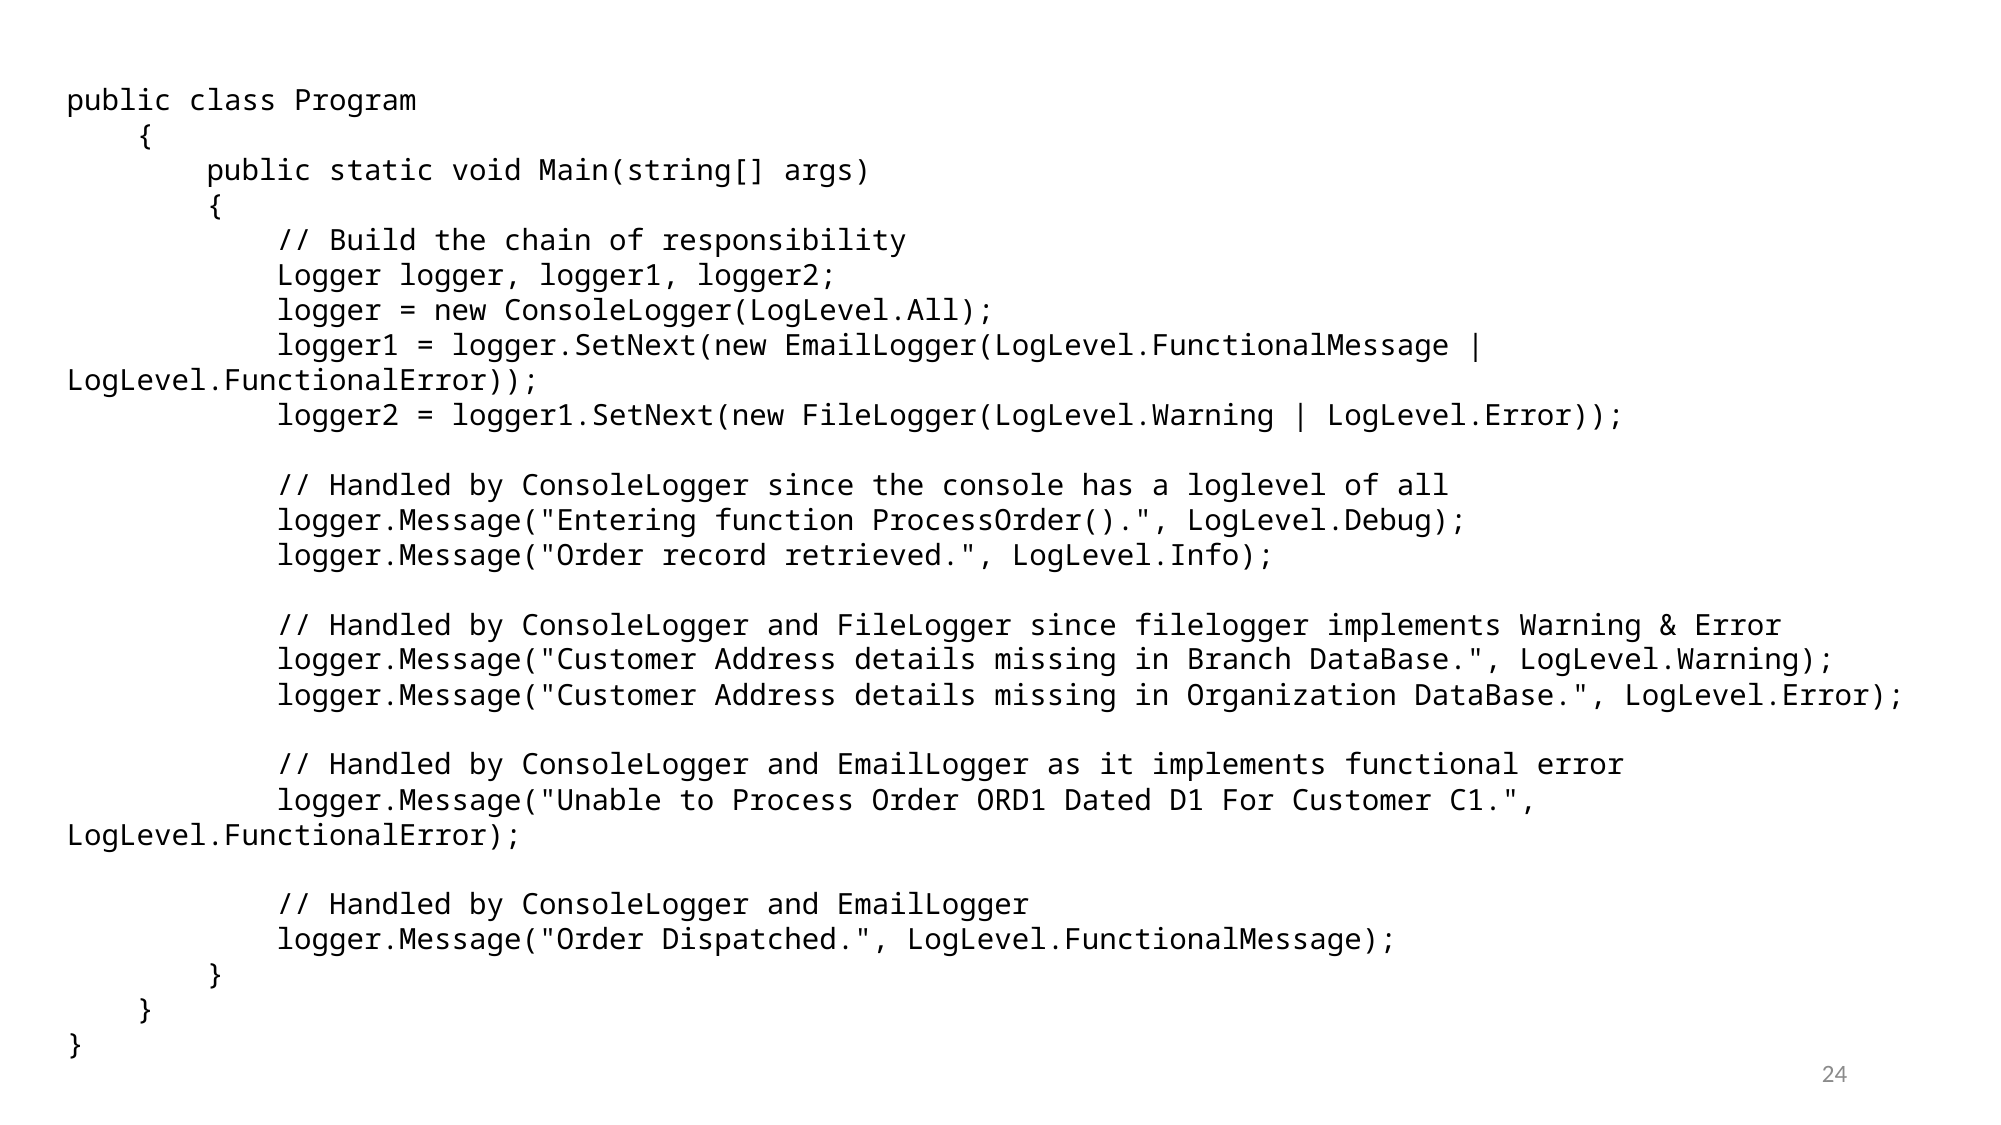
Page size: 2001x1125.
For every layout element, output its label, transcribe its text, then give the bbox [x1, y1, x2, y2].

slide_number 24 [1412, 1068, 1863, 1103]
text_box public class Program { public static void Main(string[] args) { // Build the chain of responsibility Logger logger, logger1, logger2; logger = new ConsoleLogger(LogLevel.All); logger1 = logger.SetNext(new EmailLogger(LogLevel.FunctionalMessage | LogLevel.FunctionalError)); logger2 = logger1.SetNext(new FileLogger(LogLevel.Warning | LogLevel.Error)); // Handled by ConsoleLogger since the console has a loglevel of all logger.Message("Entering function ProcessOrder().", LogLevel.Debug); logger.Message("Order record retrieved.", LogLevel.Info); // Handled by ConsoleLogger and FileLogger since filelogger implements Warning & Error logger.Message("Customer Address details missing in Branch DataBase.", LogLevel.Warning); logger.Message("Customer Address details missing in Organization DataBase.", LogLevel.Error); // Handled by ConsoleLogger and EmailLogger as it implements functional error logger.Message("Unable to Process Order ORD1 Dated D1 For Customer C1.", LogLevel.FunctionalError); // Handled by ConsoleLogger and EmailLogger logger.Message("Order Dispatched.", LogLevel.FunctionalMessage); } } } [51, 74, 1930, 1068]
